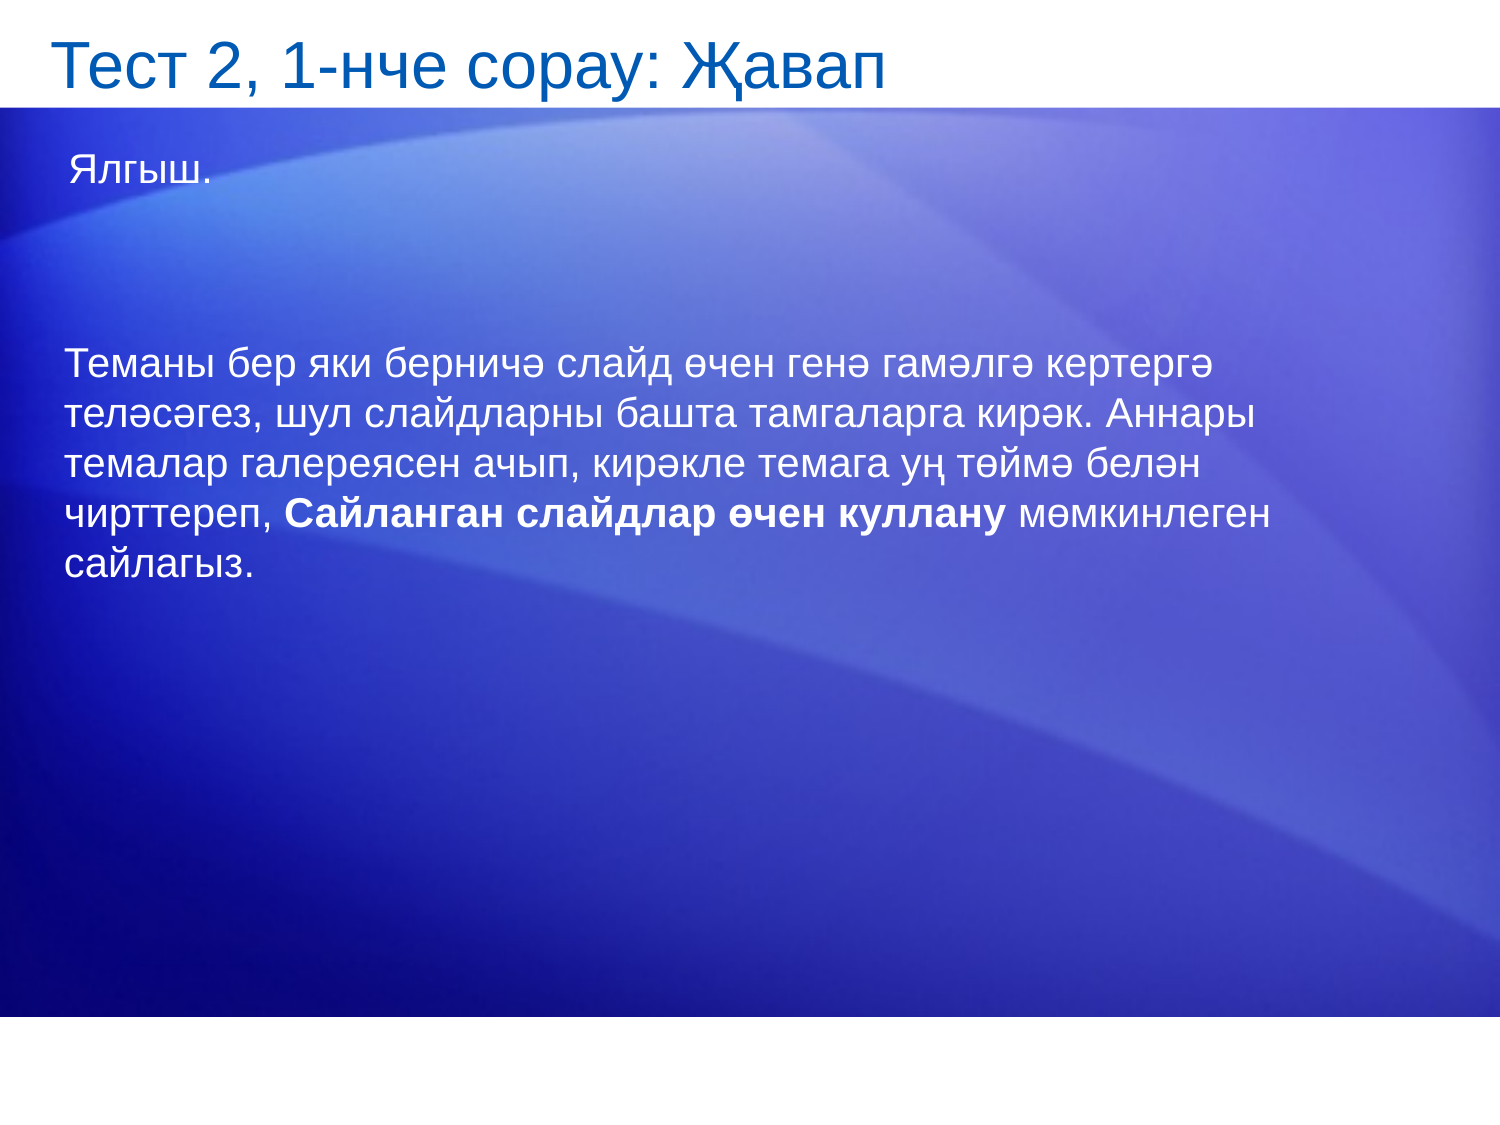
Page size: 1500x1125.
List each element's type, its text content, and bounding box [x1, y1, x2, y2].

list Ялгыш. [52, 133, 1424, 250]
title Тест 2, 1-нче сорау: Җавап [34, 11, 1386, 113]
text_box Теманы бер яки берничә слайд өчен генә гамәлгә кертергә теләсәгез, шул слайдларны башта тамгаларга кирәк. Аннары темалар галереясен ачып, кирәкле темага уң төймә белән чирттереп, Сайланган слайдлар өчен куллану мөмкинлеген сайлагыз. [49, 328, 1419, 521]
picture [0, 108, 1500, 1017]
